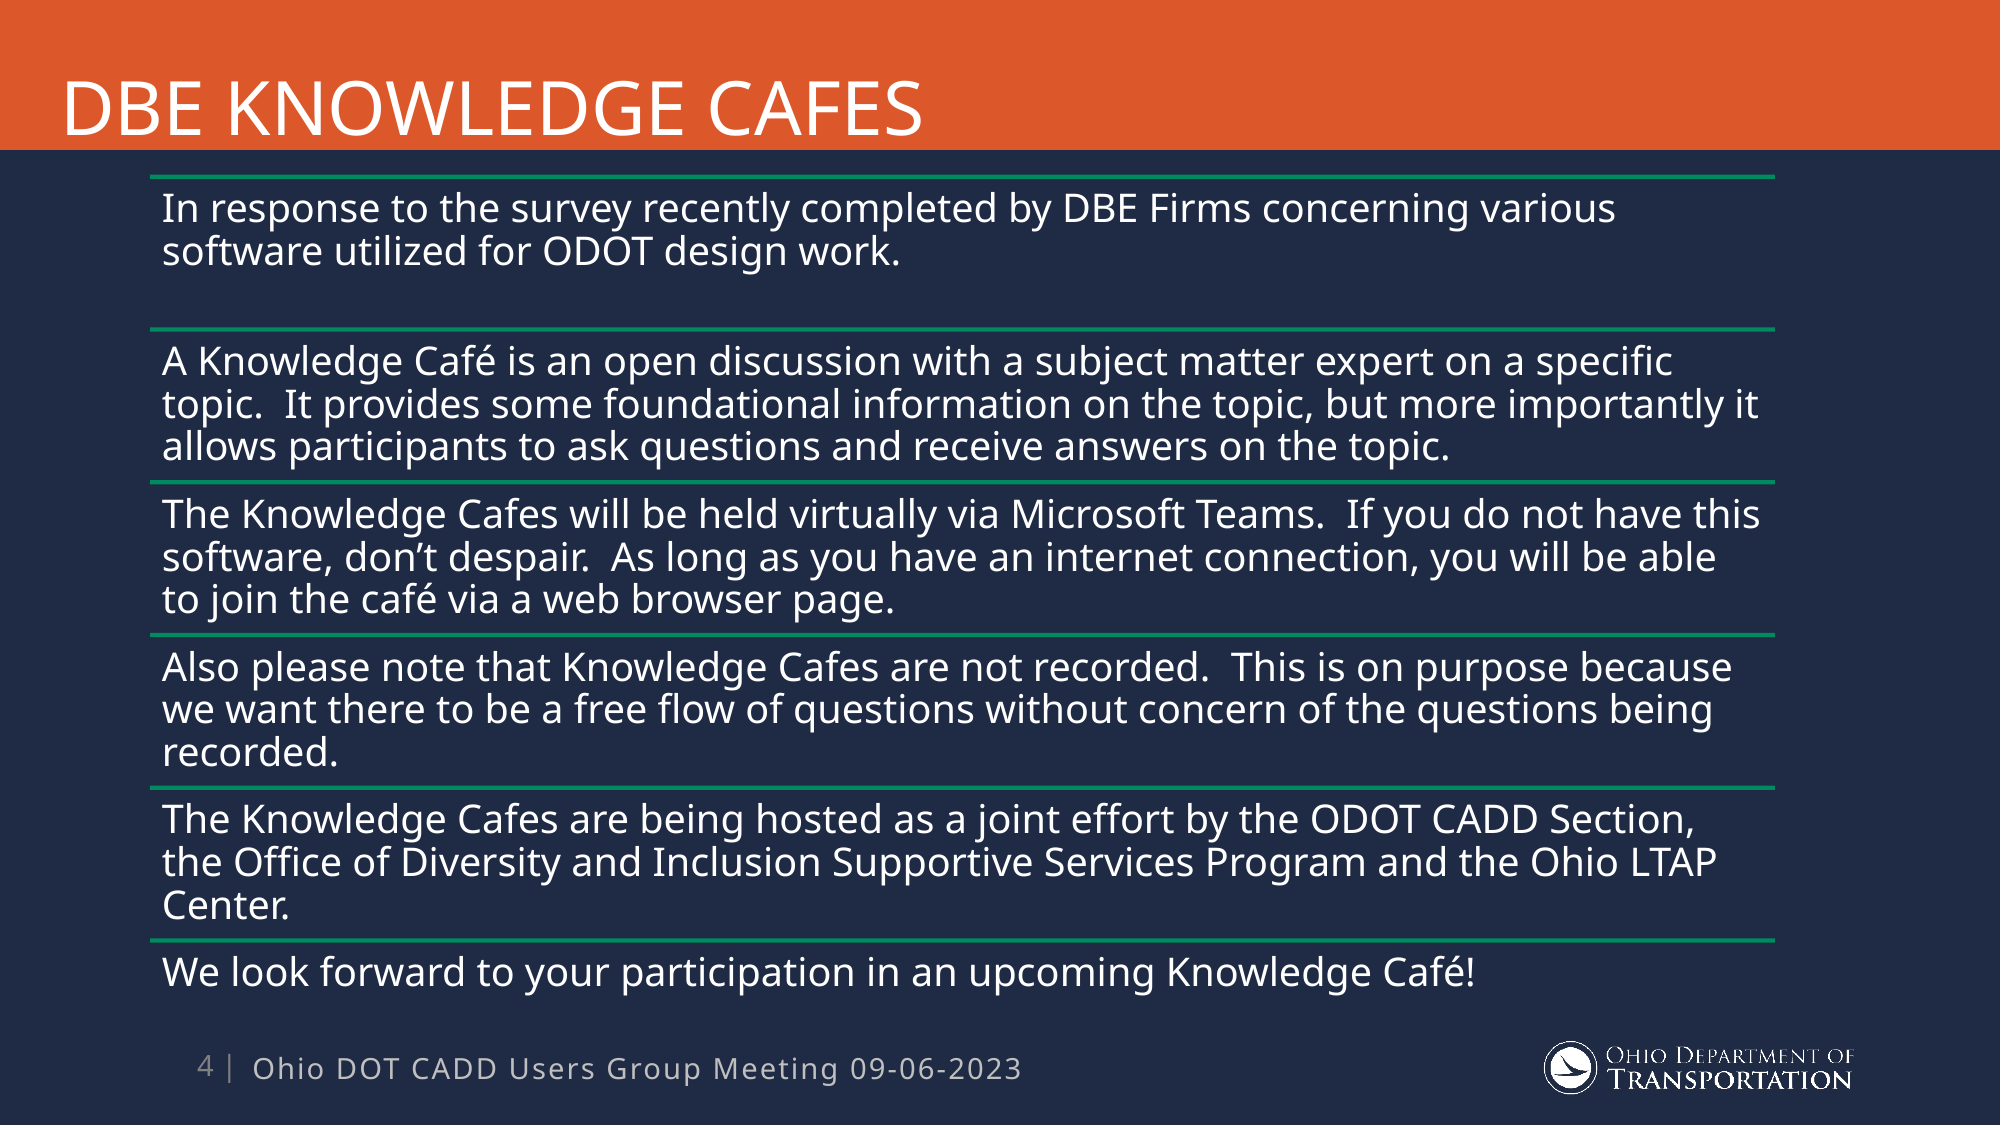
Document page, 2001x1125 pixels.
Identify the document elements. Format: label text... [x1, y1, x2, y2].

title DBE Knowledge Cafes [0, 0, 2000, 151]
picture [1524, 1023, 1873, 1112]
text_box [149, 175, 1776, 1094]
